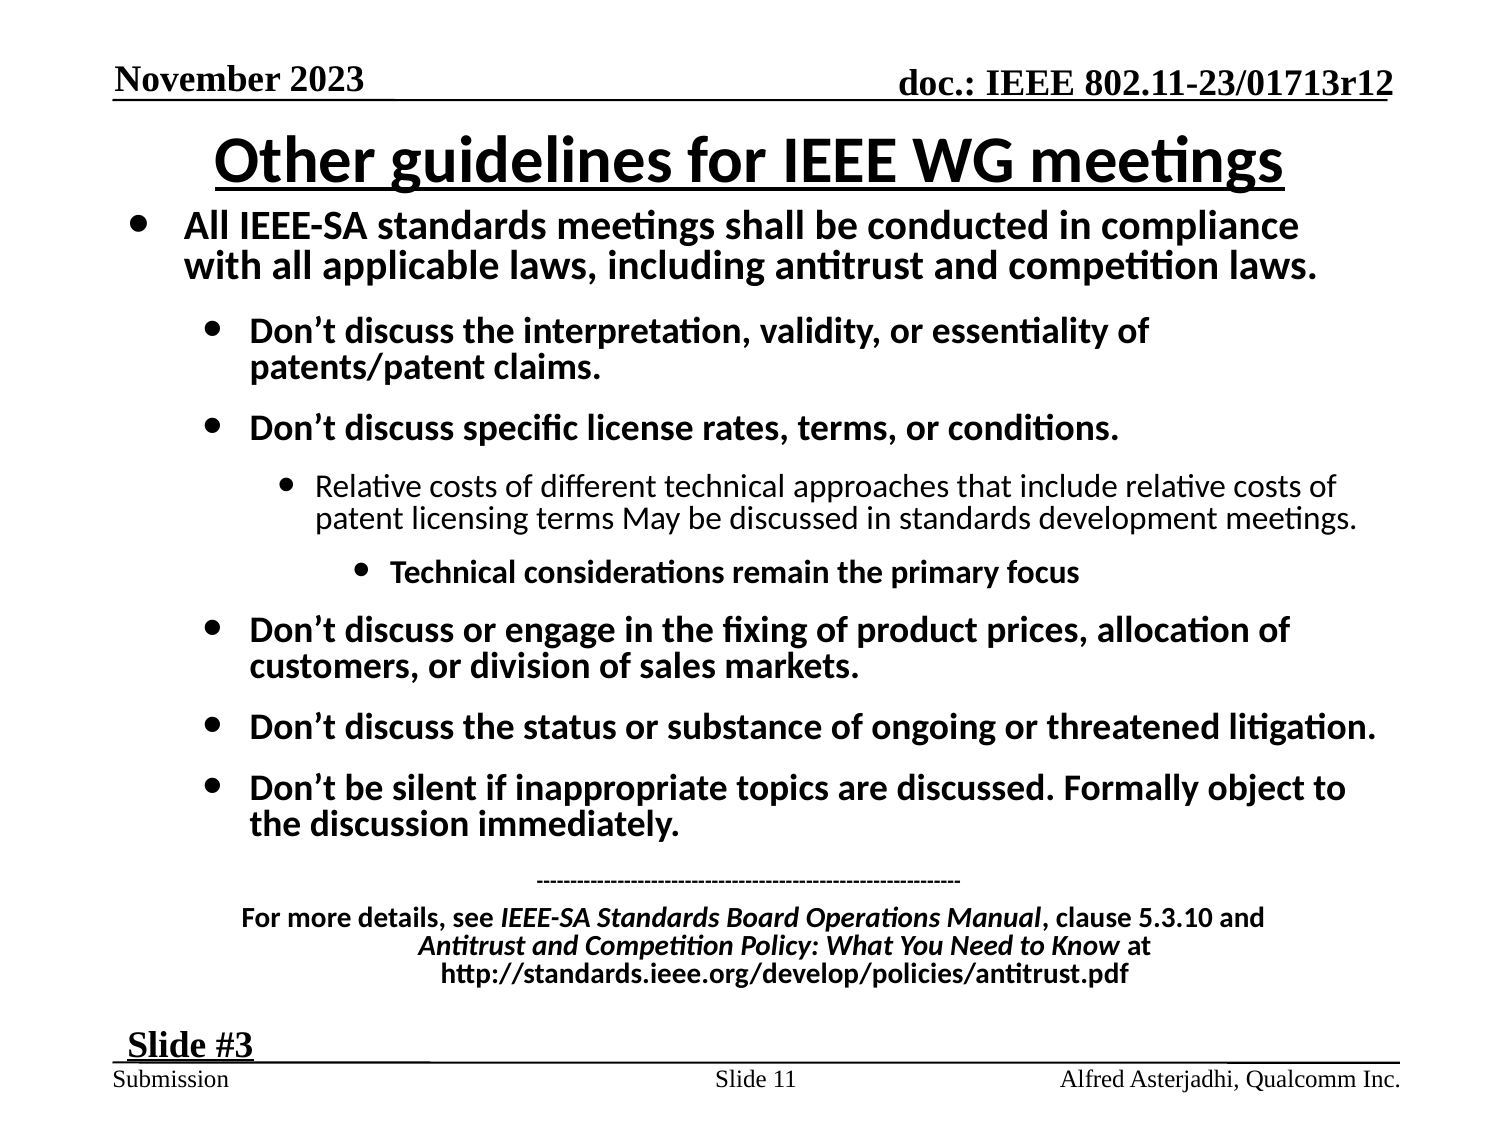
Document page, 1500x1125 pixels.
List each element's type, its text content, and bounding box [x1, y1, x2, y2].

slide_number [114, 54, 493, 100]
list All IEEE-SA standards meetings shall be conducted in compliance with all applicable laws, including antitrust and competition laws. Don’t discuss the interpretation, validity, or essentiality of patents/patent claims. Don’t discuss specific license rates, terms, or conditions. Relative costs of different technical approaches that include relative costs of patent licensing terms May be discussed in standards development meetings. Technical considerations remain the primary focus Don’t discuss or engage in the fixing of product prices, allocation of customers, or division of sales markets. Don’t discuss the status or substance of ongoing or threatened litigation. Don’t be silent if inappropriate topics are discussed. Formally object to the discussion immediately. --------------------------------------------------------------- For more details, see IEEE-SA Standards Board Operations Manual, clause 5.3.10 and Antitrust and Competition Policy: What You Need to Know at http://standards.ieee.org/develop/policies/antitrust.pdf [112, 199, 1402, 1063]
title Other guidelines for IEEE WG meetings [112, 112, 1388, 199]
slide_number Slide 11 [712, 1061, 800, 1123]
text_box Slide #3 [112, 1012, 269, 1073]
footer Alfred Asterjadhi, Qualcomm Inc. [878, 1061, 1402, 1093]
